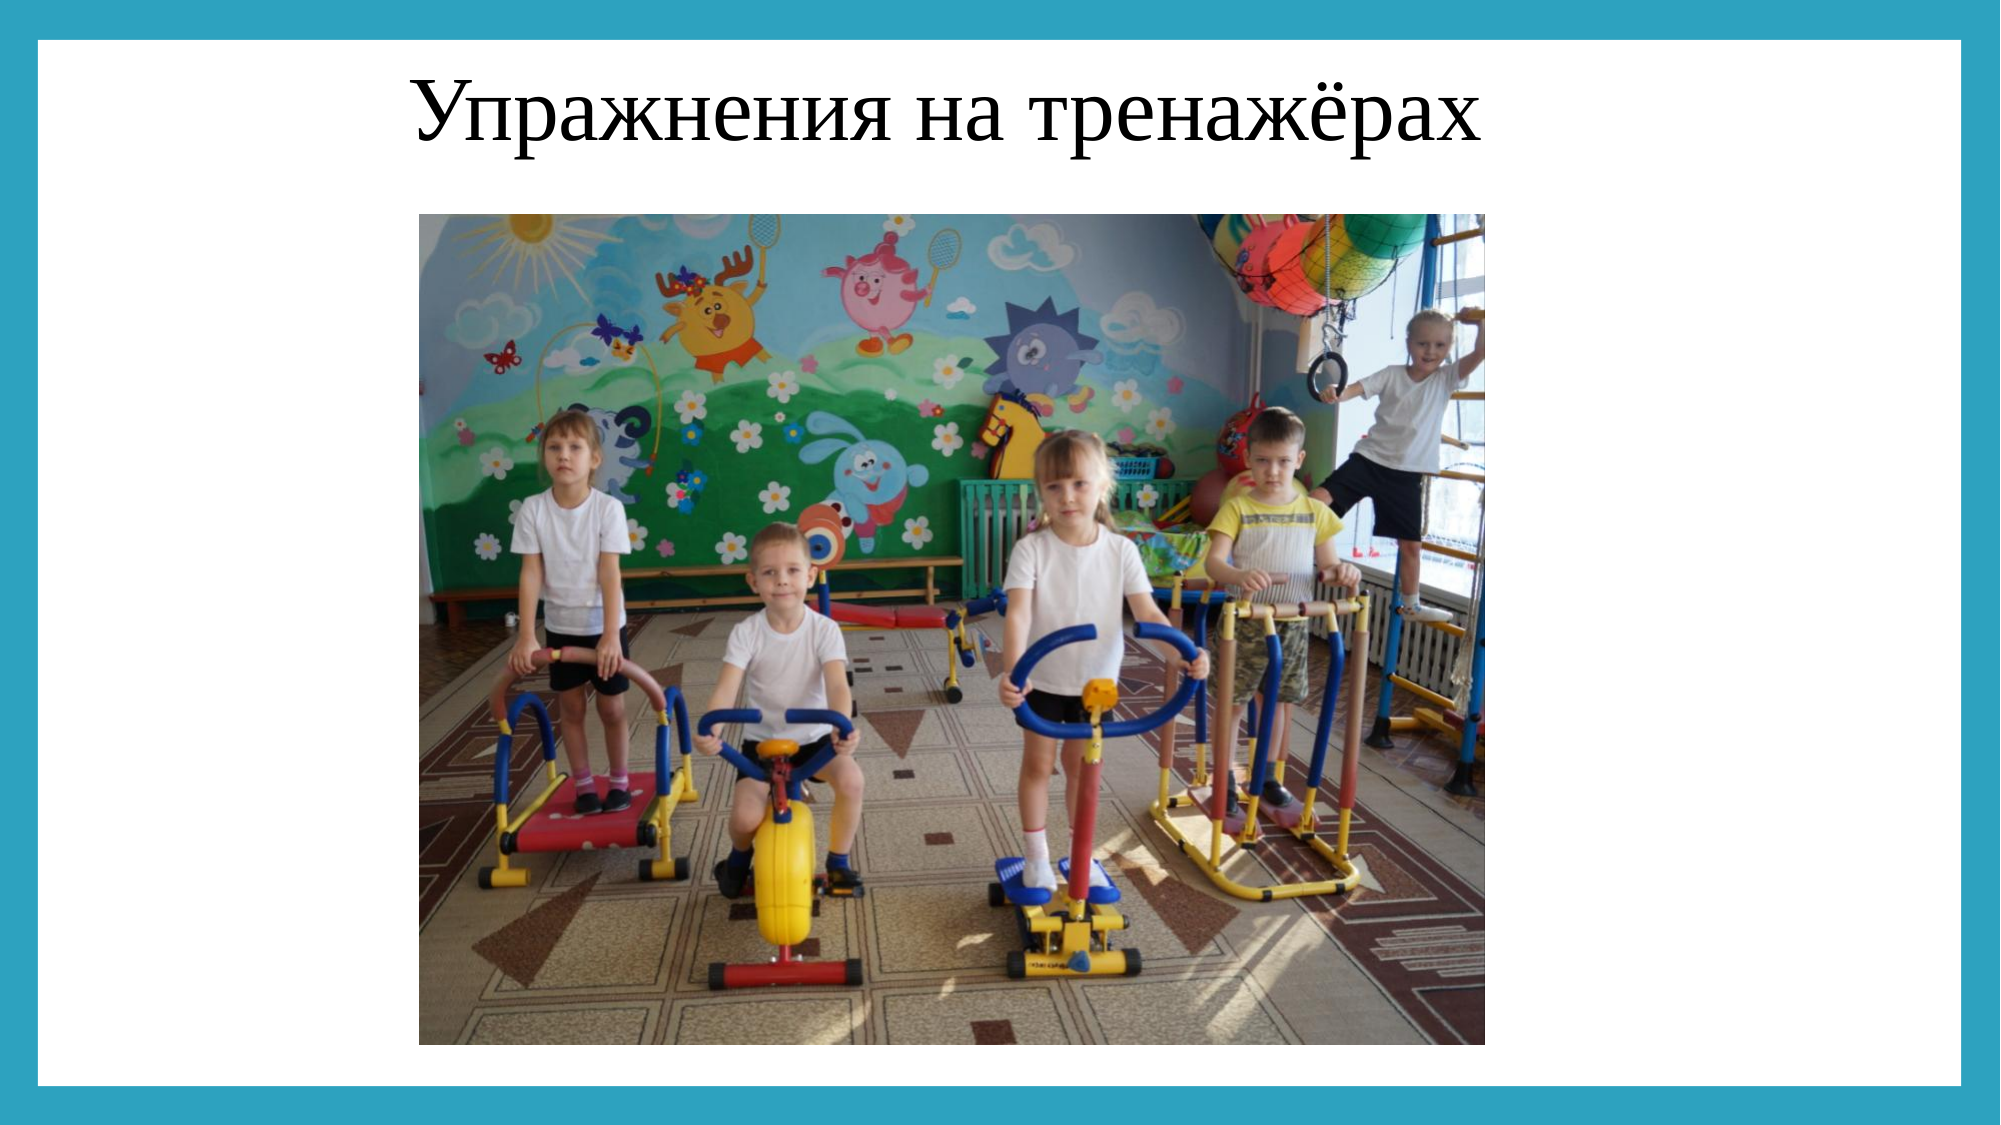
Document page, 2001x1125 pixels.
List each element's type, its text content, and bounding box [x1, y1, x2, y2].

title Упражнения на тренажёрах [135, 35, 1756, 172]
picture [419, 214, 1486, 1046]
